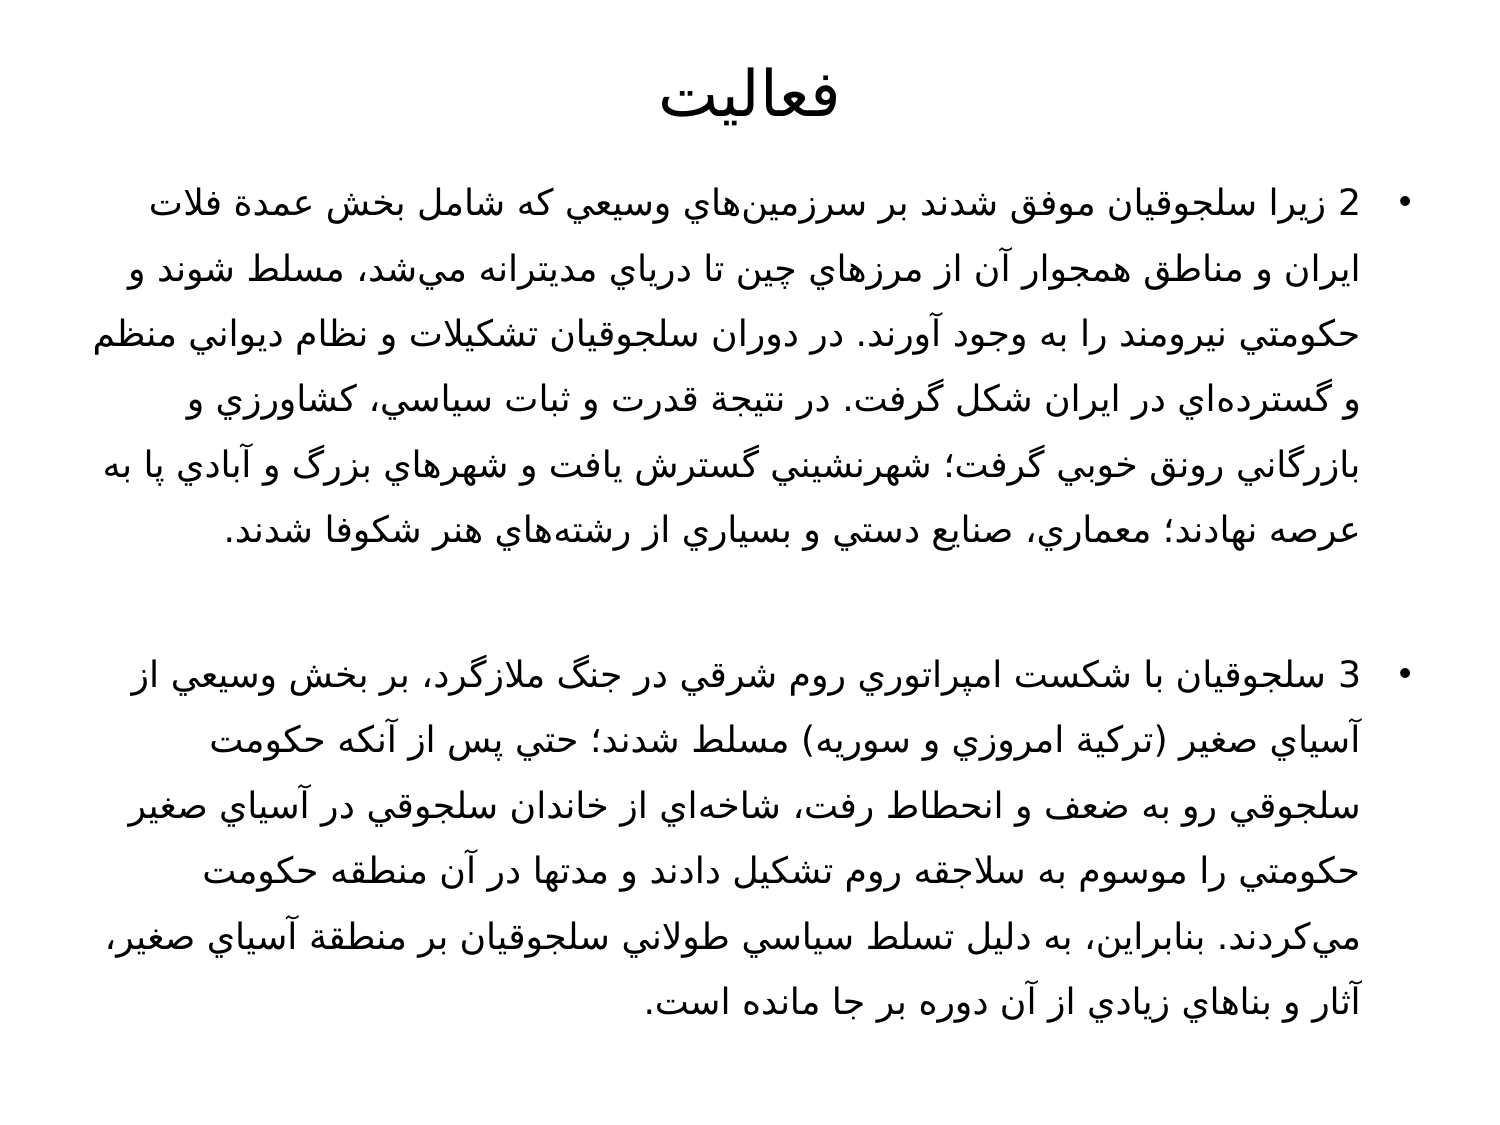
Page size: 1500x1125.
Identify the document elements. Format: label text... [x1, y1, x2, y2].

title فعاليت [75, 45, 1425, 138]
list 2 زيرا سلجوقيان موفق شدند بر سرزمين‌هاي وسيعي كه شامل بخش عمدة فلات ايران و مناطق همجوار آن از مرزهاي چين تا درياي مديترانه مي‌شد، مسلط شوند و حكومتي نيرومند را به وجود آورند. در دوران سلجوقيان تشكيلات و نظام ديواني منظم و گسترده‌اي در ايران شكل گرفت. در نتيجة قدرت و ثبات سياسي، كشاورزي و بازرگاني رونق خوبي گرفت؛ شهرنشيني گسترش يافت و شهرهاي بزرگ و آبادي پا به عرصه نهادند؛ معماري، صنايع دستي و بسياري از رشته‌هاي هنر شكوفا شدند. 3 سلجوقيان با شكست امپراتوري روم شرقي در جنگ ملازگرد، بر بخش وسيعي از آسياي صغير (تركية امروزي و سوريه) مسلط شدند؛ حتي پس از آنكه حكومت سلجوقي رو به ضعف و انحطاط رفت، شاخه‌اي از خاندان سلجوقي در آسياي صغير حكومتي را موسوم به سلاجقه روم تشكيل دادند و مدتها در آن منطقه حكومت مي‌كردند. بنابراين، به دليل تسلط سياسي طولاني سلجوقيان بر منطقة آسياي صغير، آثار و بناهاي زيادي از آن دوره بر جا مانده است. [75, 149, 1425, 1038]
